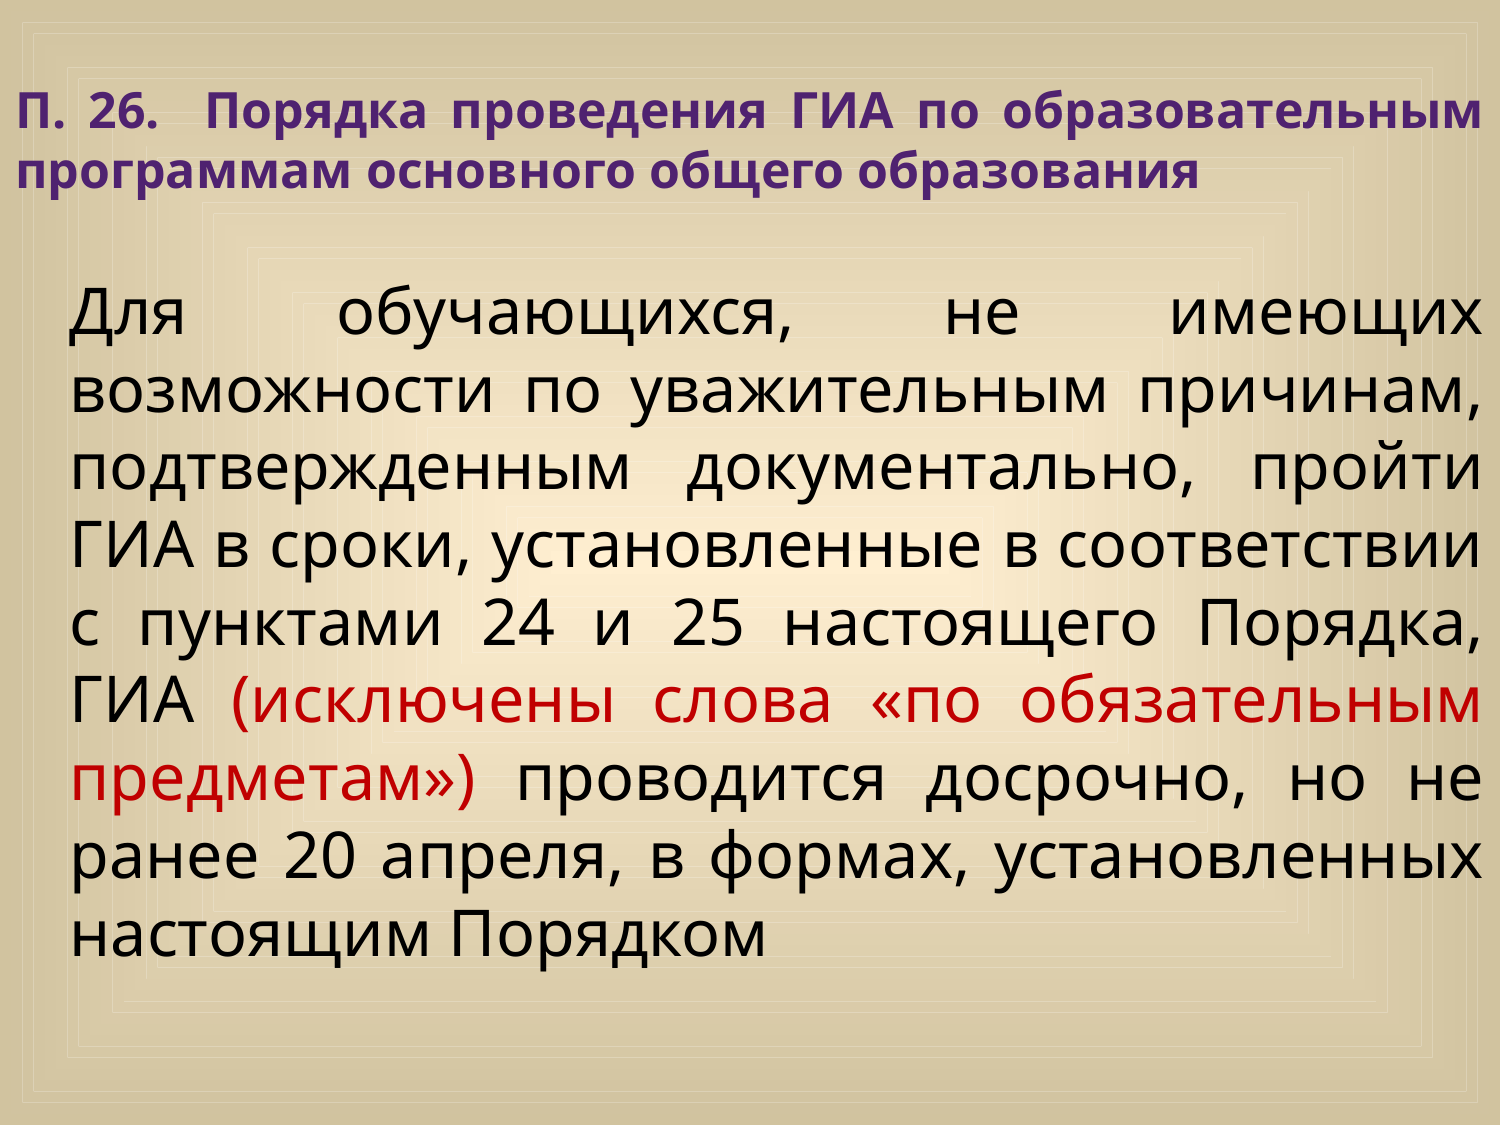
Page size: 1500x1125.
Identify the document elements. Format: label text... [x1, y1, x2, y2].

list Для обучающихся, не имеющих возможности по уважительным причинам, подтвержденным документально, пройти ГИА в сроки, установленные в соответствии с пунктами 24 и 25 настоящего Порядка, ГИА (исключены слова «по обязательным предметам») проводится досрочно, но не ранее 20 апреля, в формах, установленных настоящим Порядком [0, 262, 1500, 1005]
title П. 26. Порядка проведения ГИА по образовательным программам основного общего образования [0, 45, 1500, 233]
